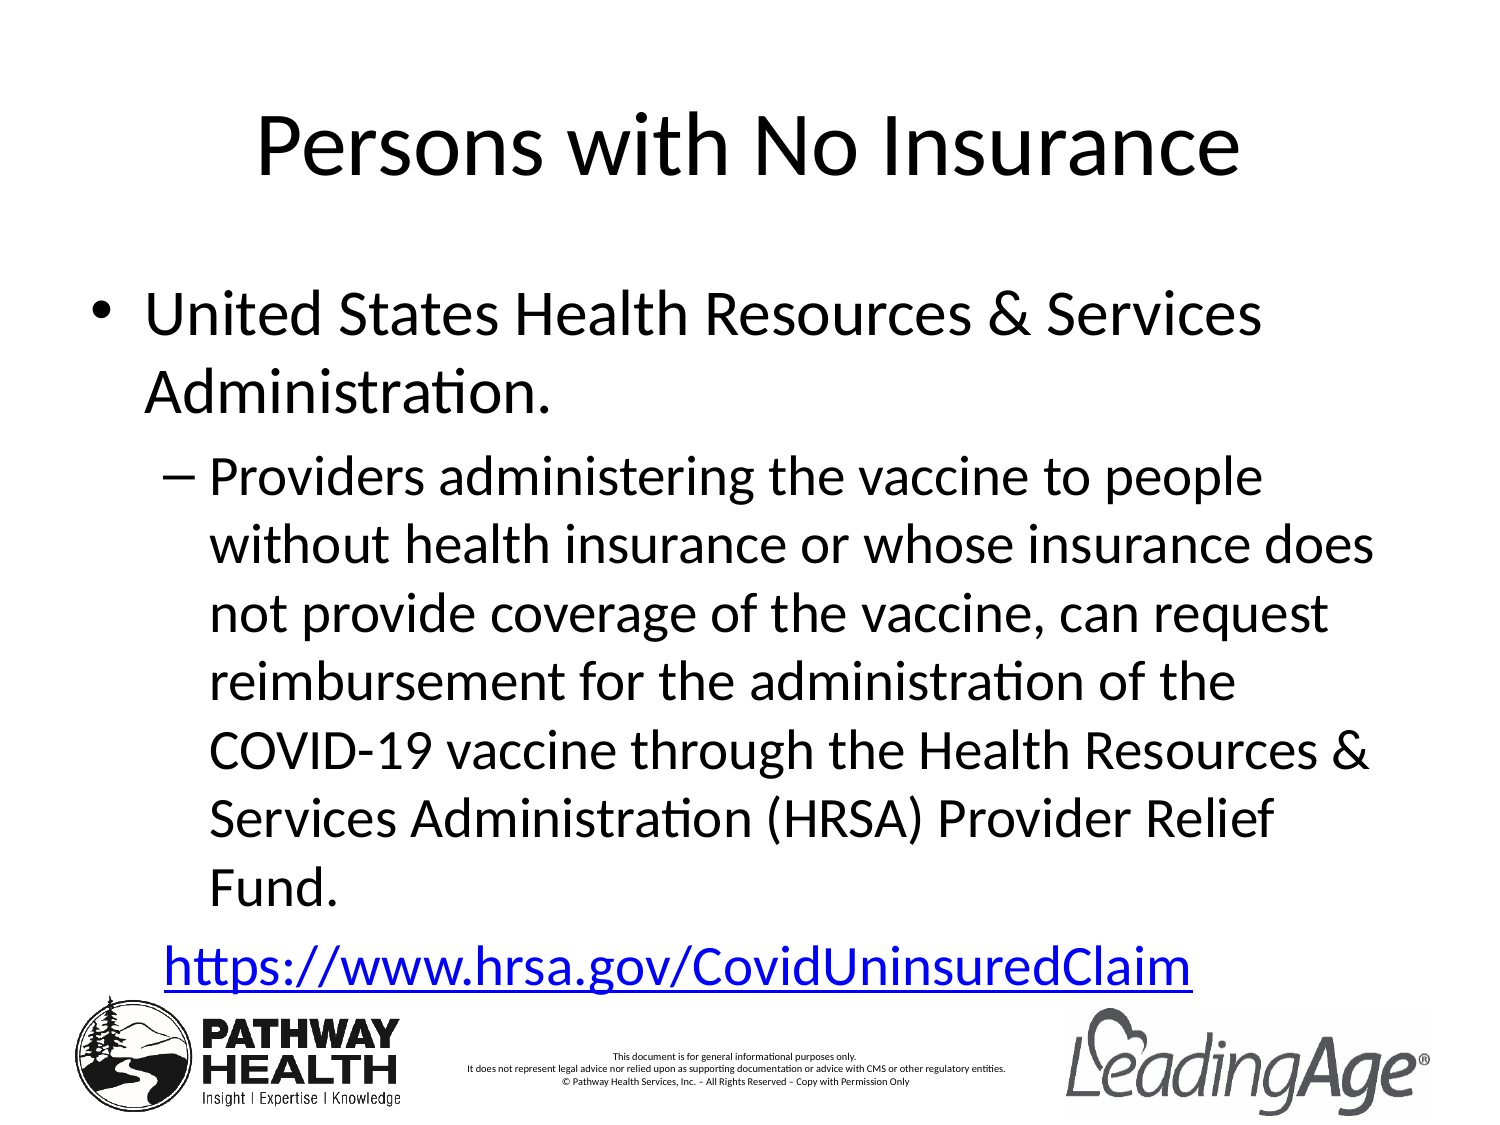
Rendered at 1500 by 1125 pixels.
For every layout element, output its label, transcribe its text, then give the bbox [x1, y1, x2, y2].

list United States Health Resources & Services Administration. Providers administering the vaccine to people without health insurance or whose insurance does not provide coverage of the vaccine, can request reimbursement for the administration of the COVID-19 vaccine through the Health Resources & Services Administration (HRSA) Provider Relief Fund. https://www.hrsa.gov/CovidUninsuredClaim [75, 262, 1425, 1005]
title Persons with No Insurance [75, 45, 1425, 233]
picture [1066, 1008, 1430, 1116]
picture [75, 1005, 400, 1112]
